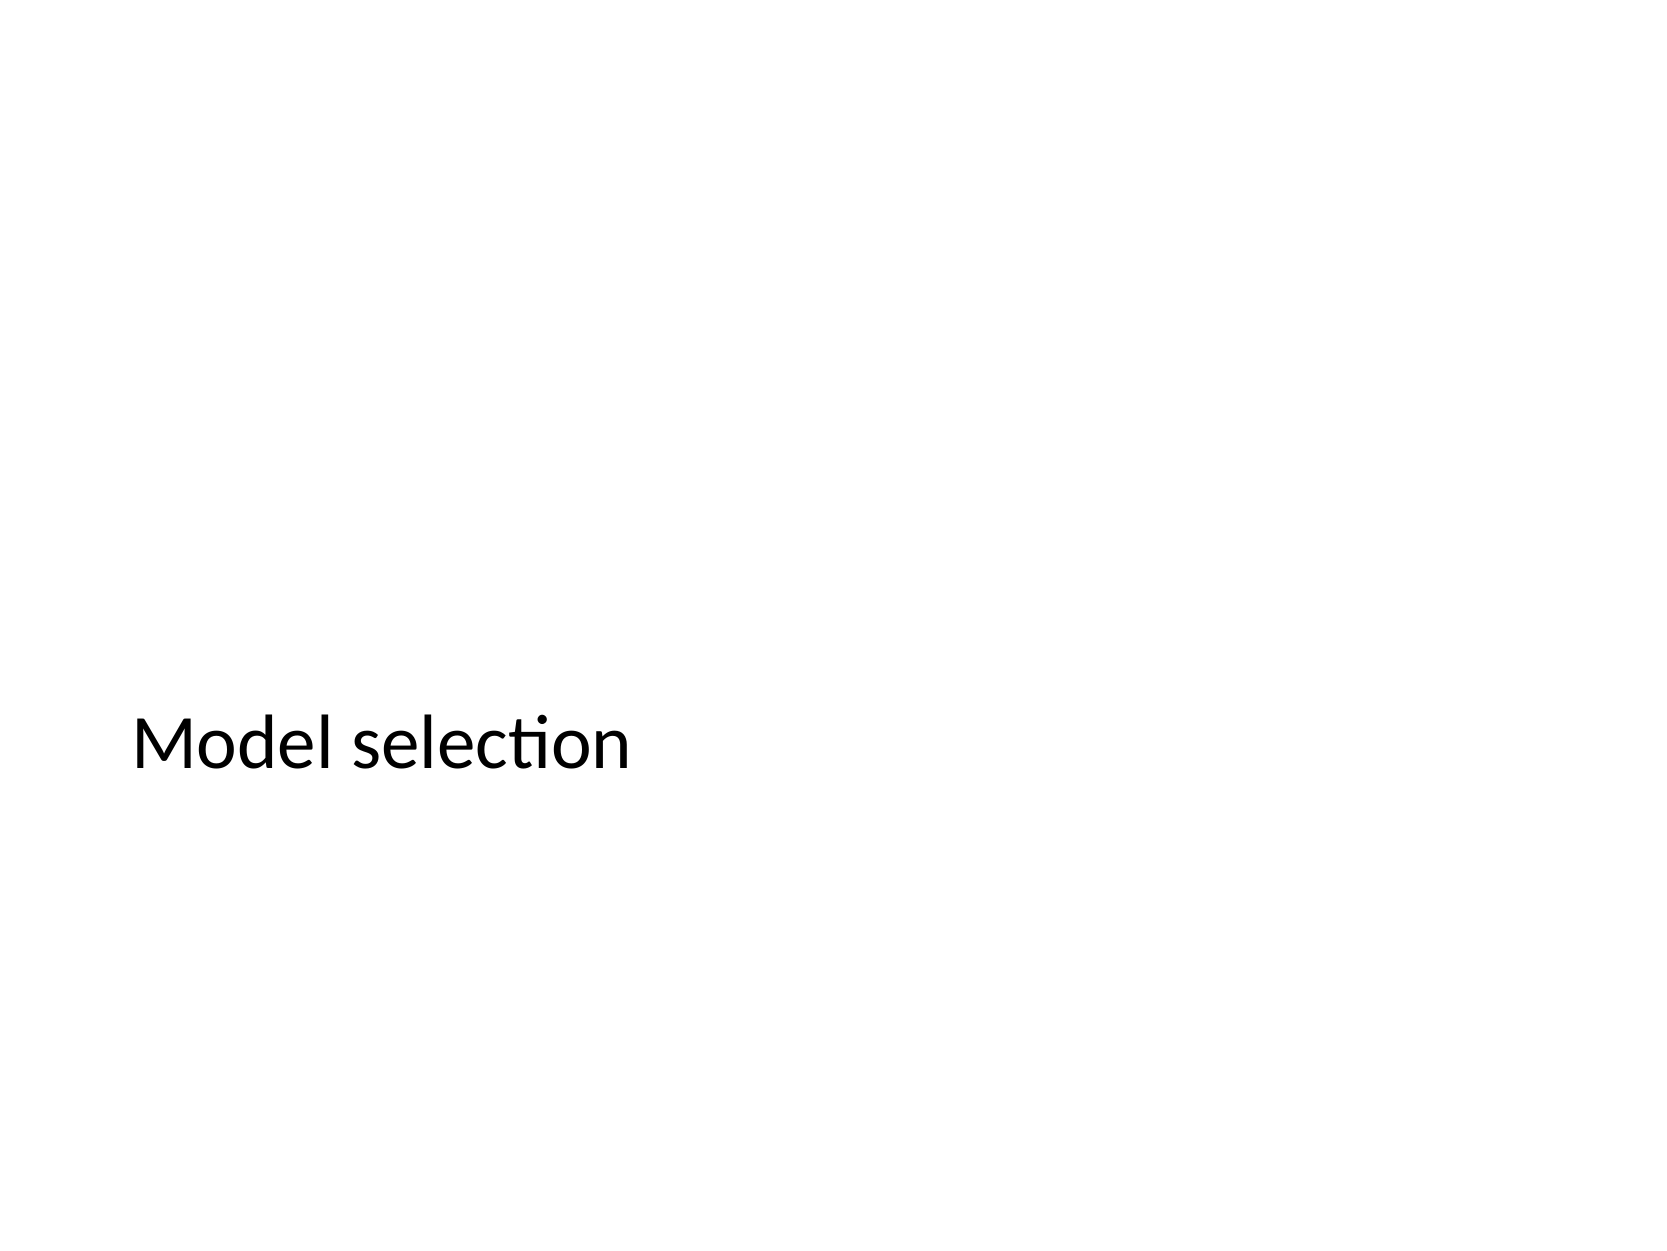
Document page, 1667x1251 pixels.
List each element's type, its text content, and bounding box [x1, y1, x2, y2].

title Model selection [114, 622, 1553, 865]
